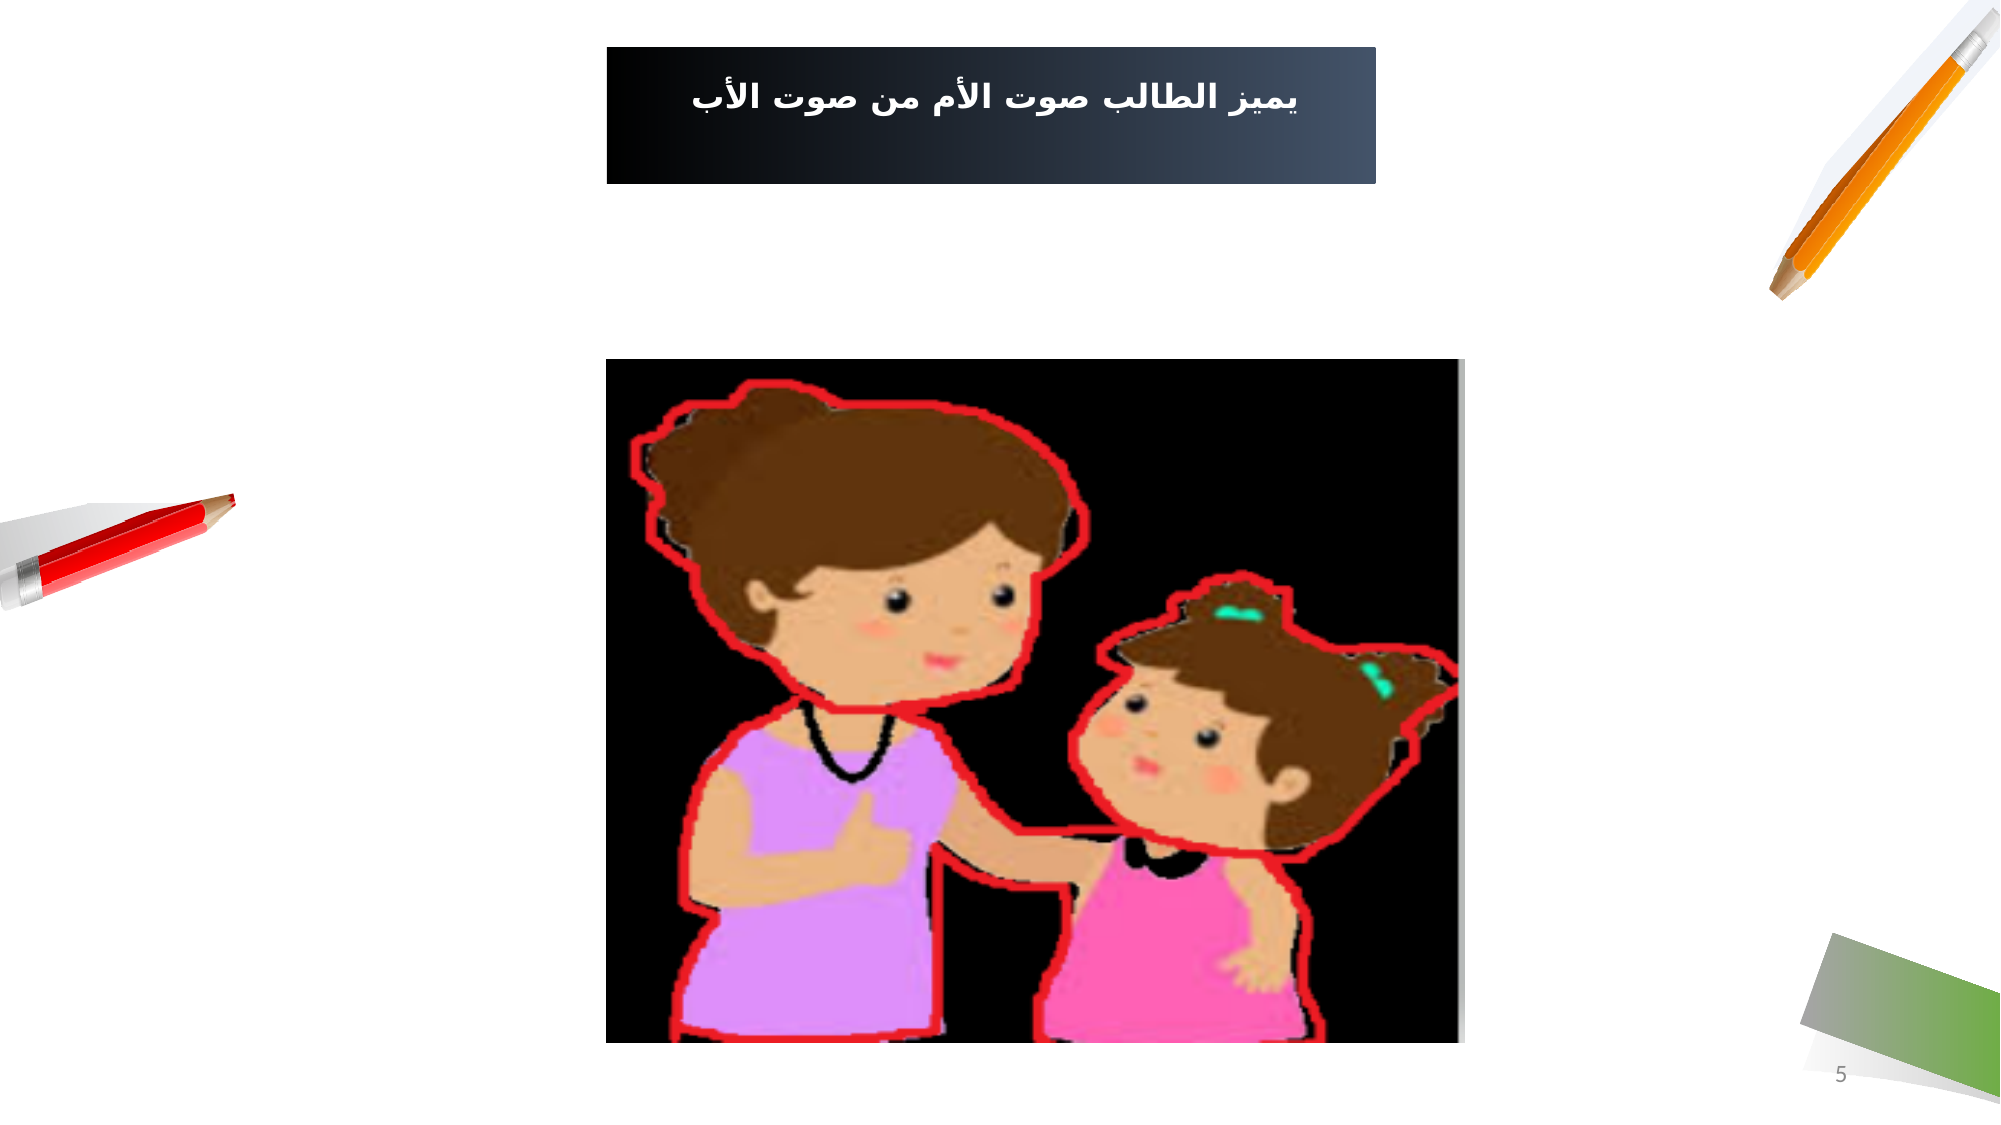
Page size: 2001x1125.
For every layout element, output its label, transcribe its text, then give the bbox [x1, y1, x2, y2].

title يميز الطالب صوت الأم من صوت الأب [606, 47, 1376, 184]
picture [606, 359, 1465, 1043]
slide_number 5 [1412, 1042, 1863, 1103]
picture [0, 493, 248, 613]
picture [1755, 0, 2000, 322]
